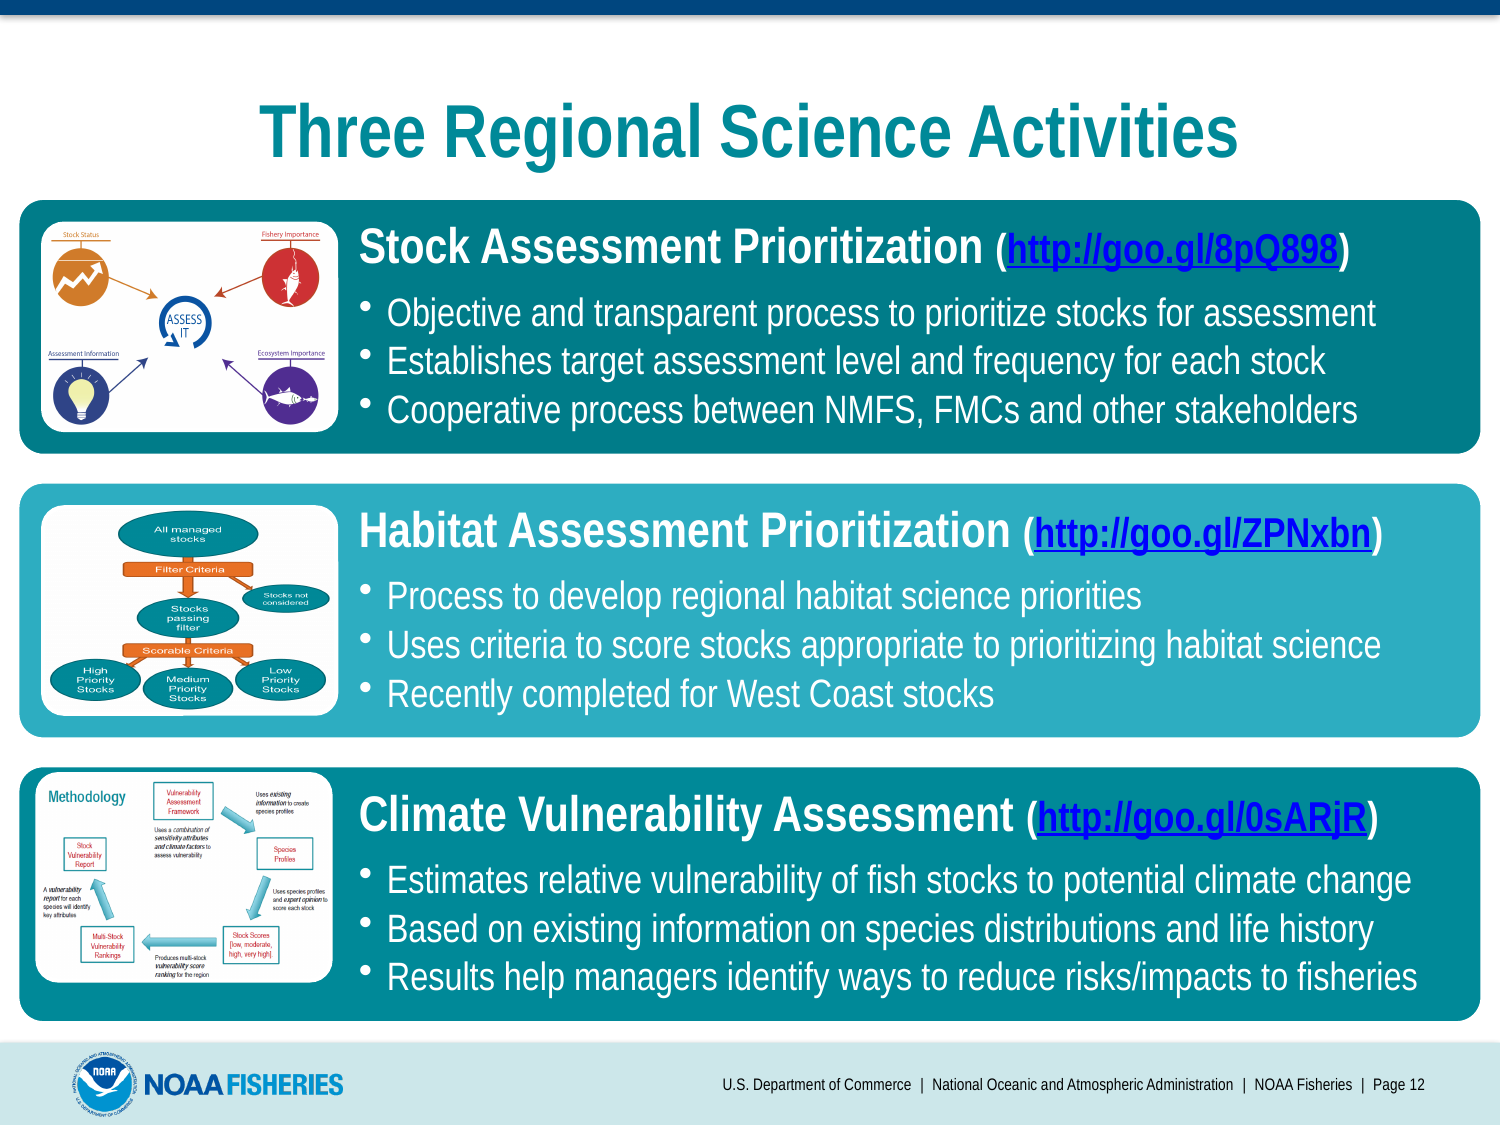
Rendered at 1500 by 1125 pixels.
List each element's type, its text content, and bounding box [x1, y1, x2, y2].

title Three Regional Science Activities [75, 75, 1425, 186]
picture [72, 1052, 343, 1117]
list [17, 197, 1483, 1024]
picture [335, 1078, 343, 1085]
slide_number U.S. Department of Commerce | National Oceanic and Atmospheric Administration | NOAA Fisheries | Page 12 [375, 1042, 1425, 1125]
